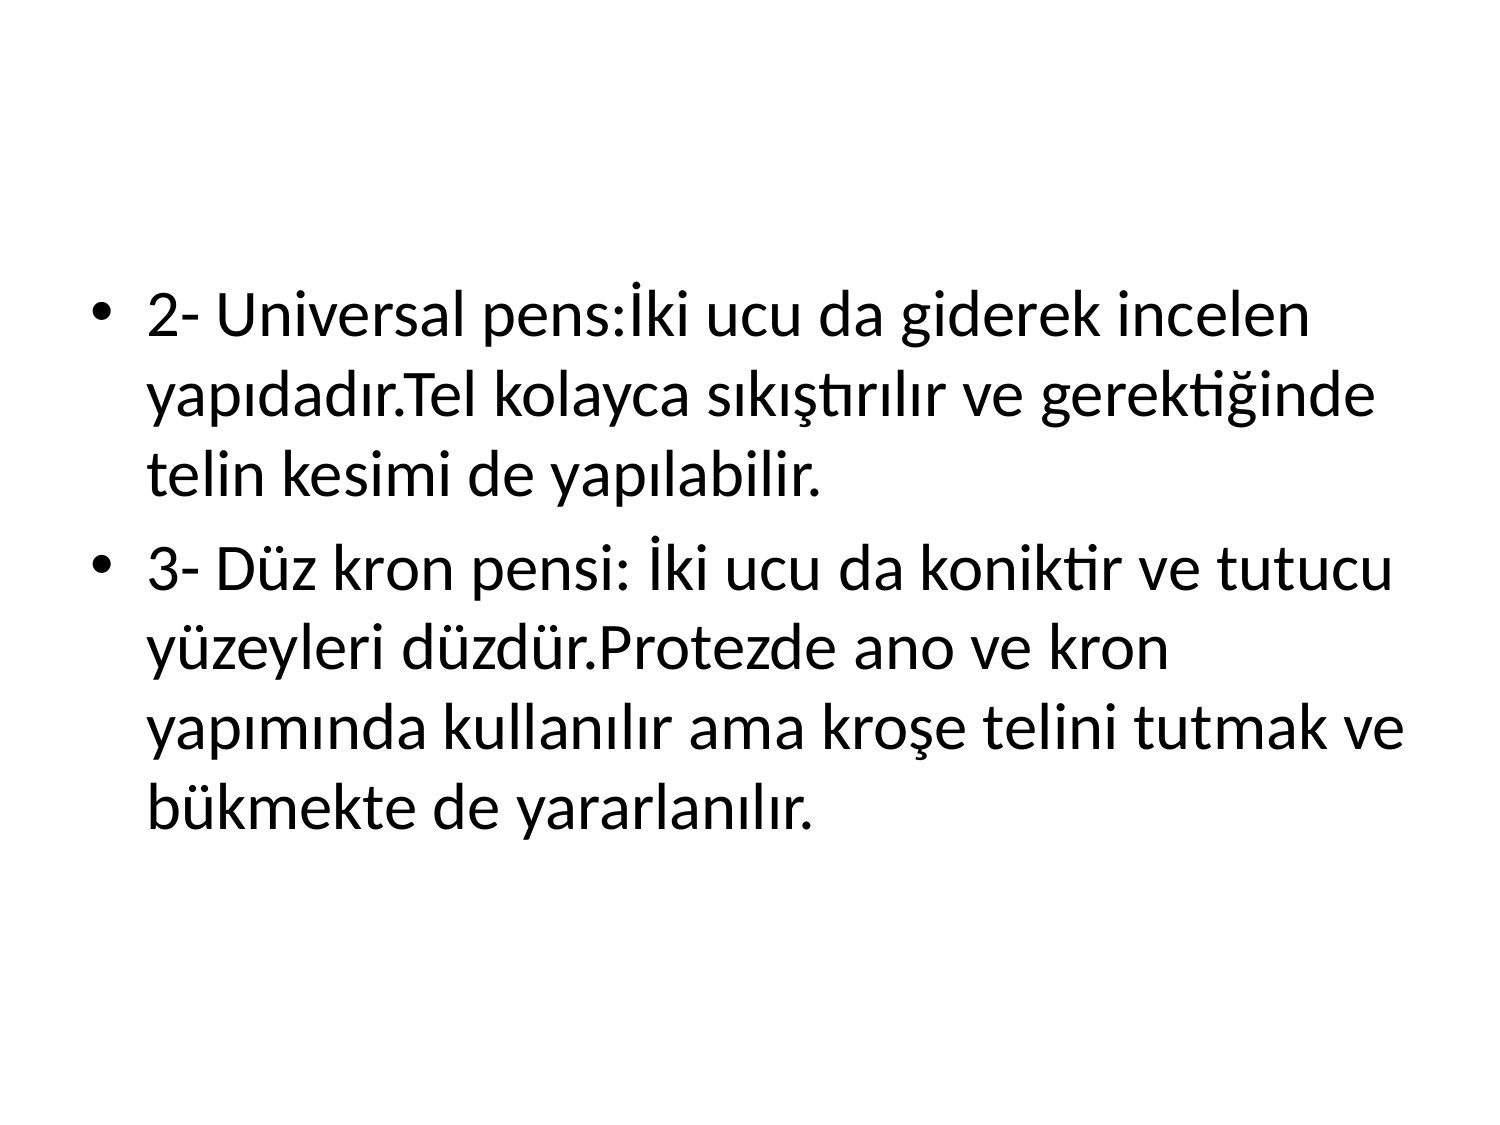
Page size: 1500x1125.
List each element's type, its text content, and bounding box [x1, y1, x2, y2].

list 2- Universal pens:İki ucu da giderek incelen yapıdadır.Tel kolayca sıkıştırılır ve gerektiğinde telin kesimi de yapılabilir. 3- Düz kron pensi: İki ucu da koniktir ve tutucu yüzeyleri düzdür.Protezde ano ve kron yapımında kullanılır ama kroşe telini tutmak ve bükmekte de yararlanılır. [75, 262, 1425, 1005]
